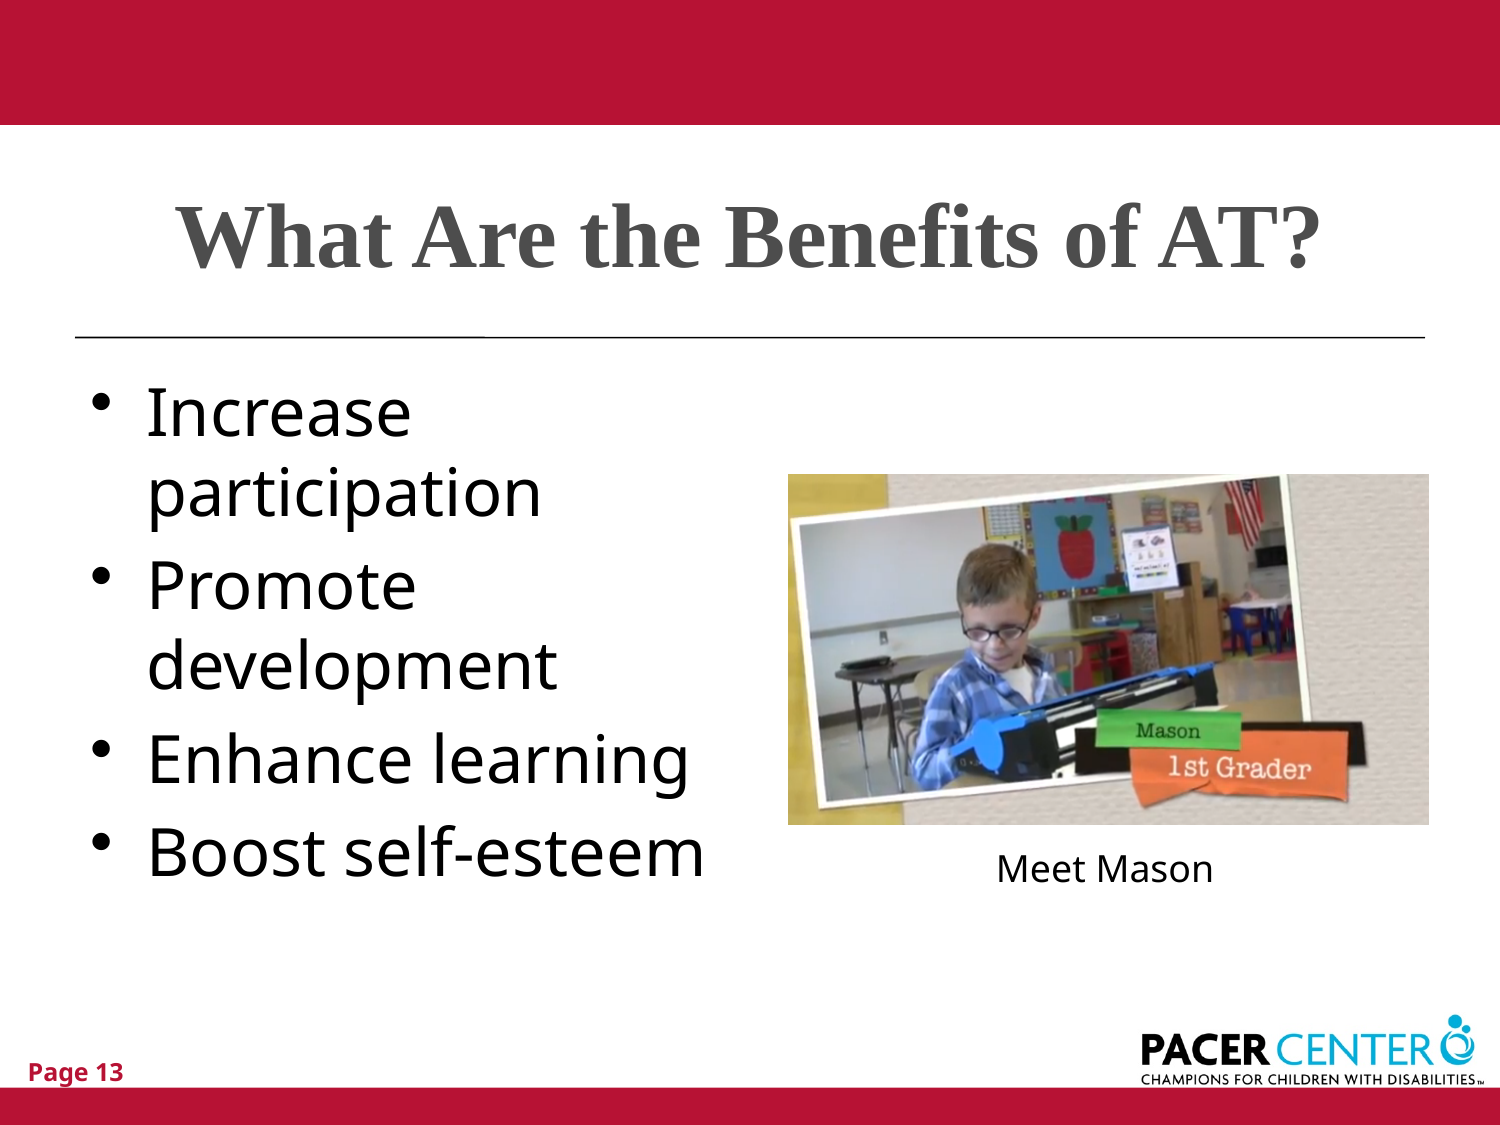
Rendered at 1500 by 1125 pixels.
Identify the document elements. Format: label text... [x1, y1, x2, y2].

title What Are the Benefits of AT? [74, 137, 1426, 326]
picture [1137, 1012, 1488, 1087]
slide_number Page 13 [12, 1048, 838, 1100]
list Increase participation Promote development Enhance learning Boost self-esteem [74, 362, 751, 1013]
text_box Meet Mason [981, 837, 1230, 898]
picture [787, 474, 1432, 826]
